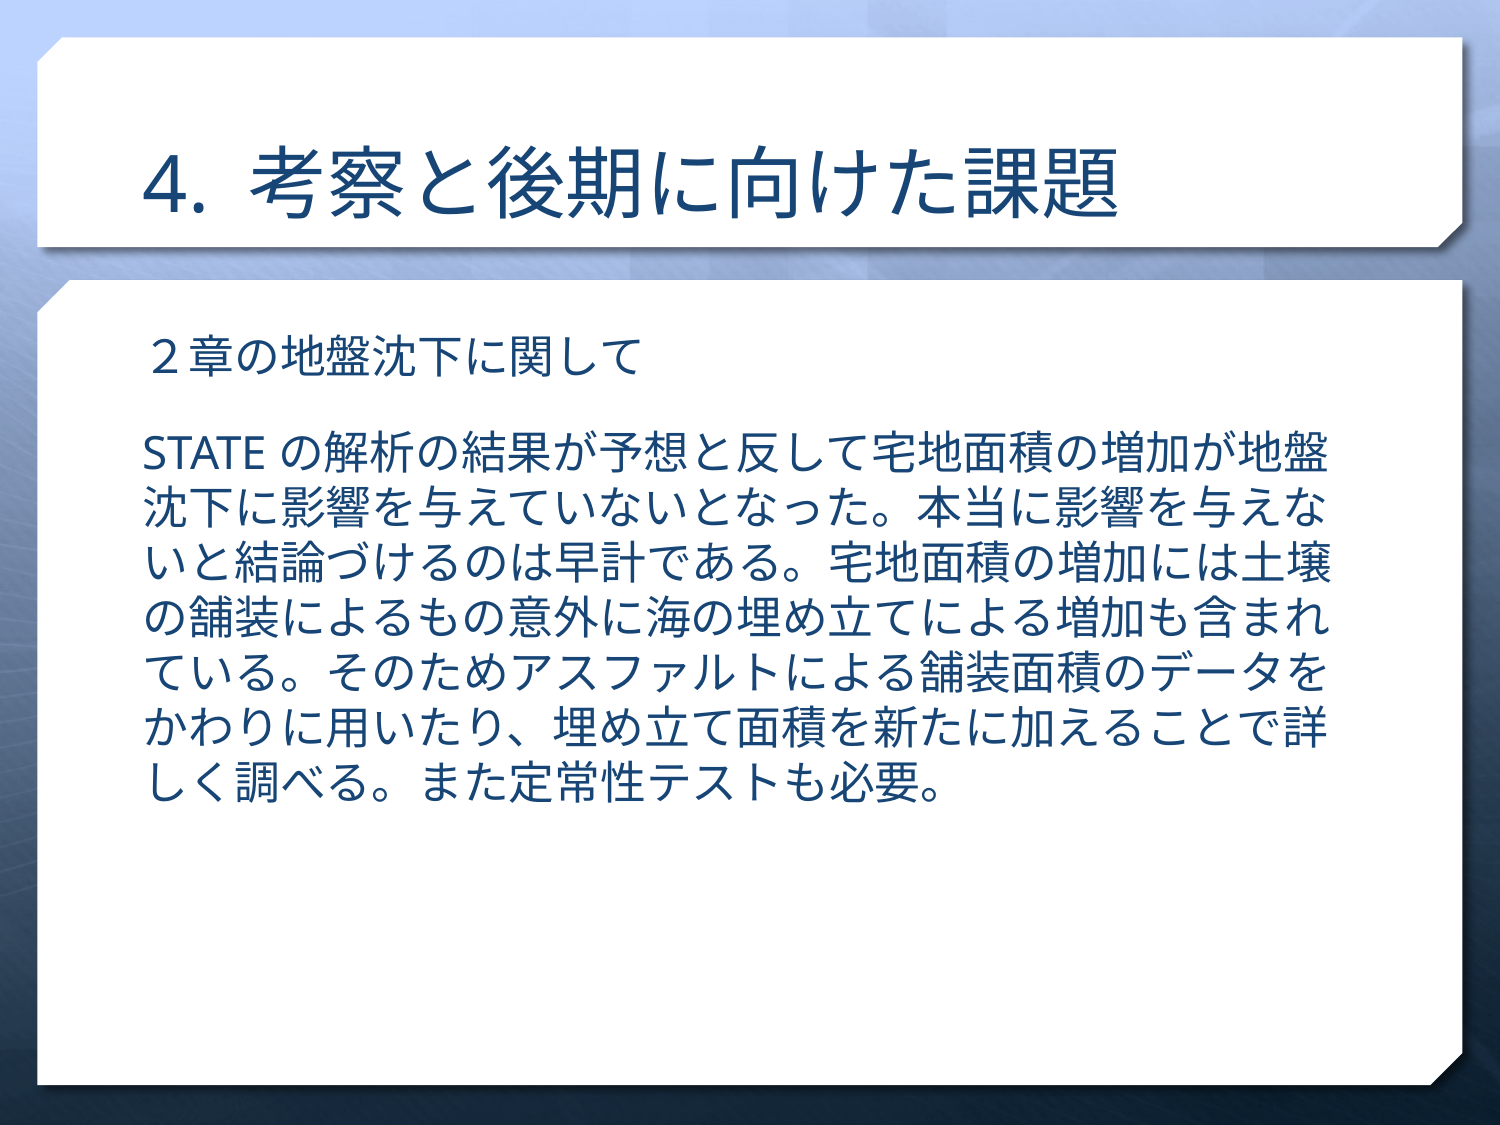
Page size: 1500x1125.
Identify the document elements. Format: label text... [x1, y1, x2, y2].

title 4. 考察と後期に向けた課題 [127, 48, 1372, 236]
list ２章の地盤沈下に関して STATEの解析の結果が予想と反して宅地面積の増加が地盤沈下に影響を与えていないとなった。本当に影響を与えないと結論づけるのは早計である。宅地面積の増加には土壌の舗装によるもの意外に海の埋め立てによる増加も含まれている。そのためアスファルトによる舗装面積のデータをかわりに用いたり、埋め立て面積を新たに加えることで詳しく調べる。また定常性テストも必要。 [127, 319, 1372, 978]
